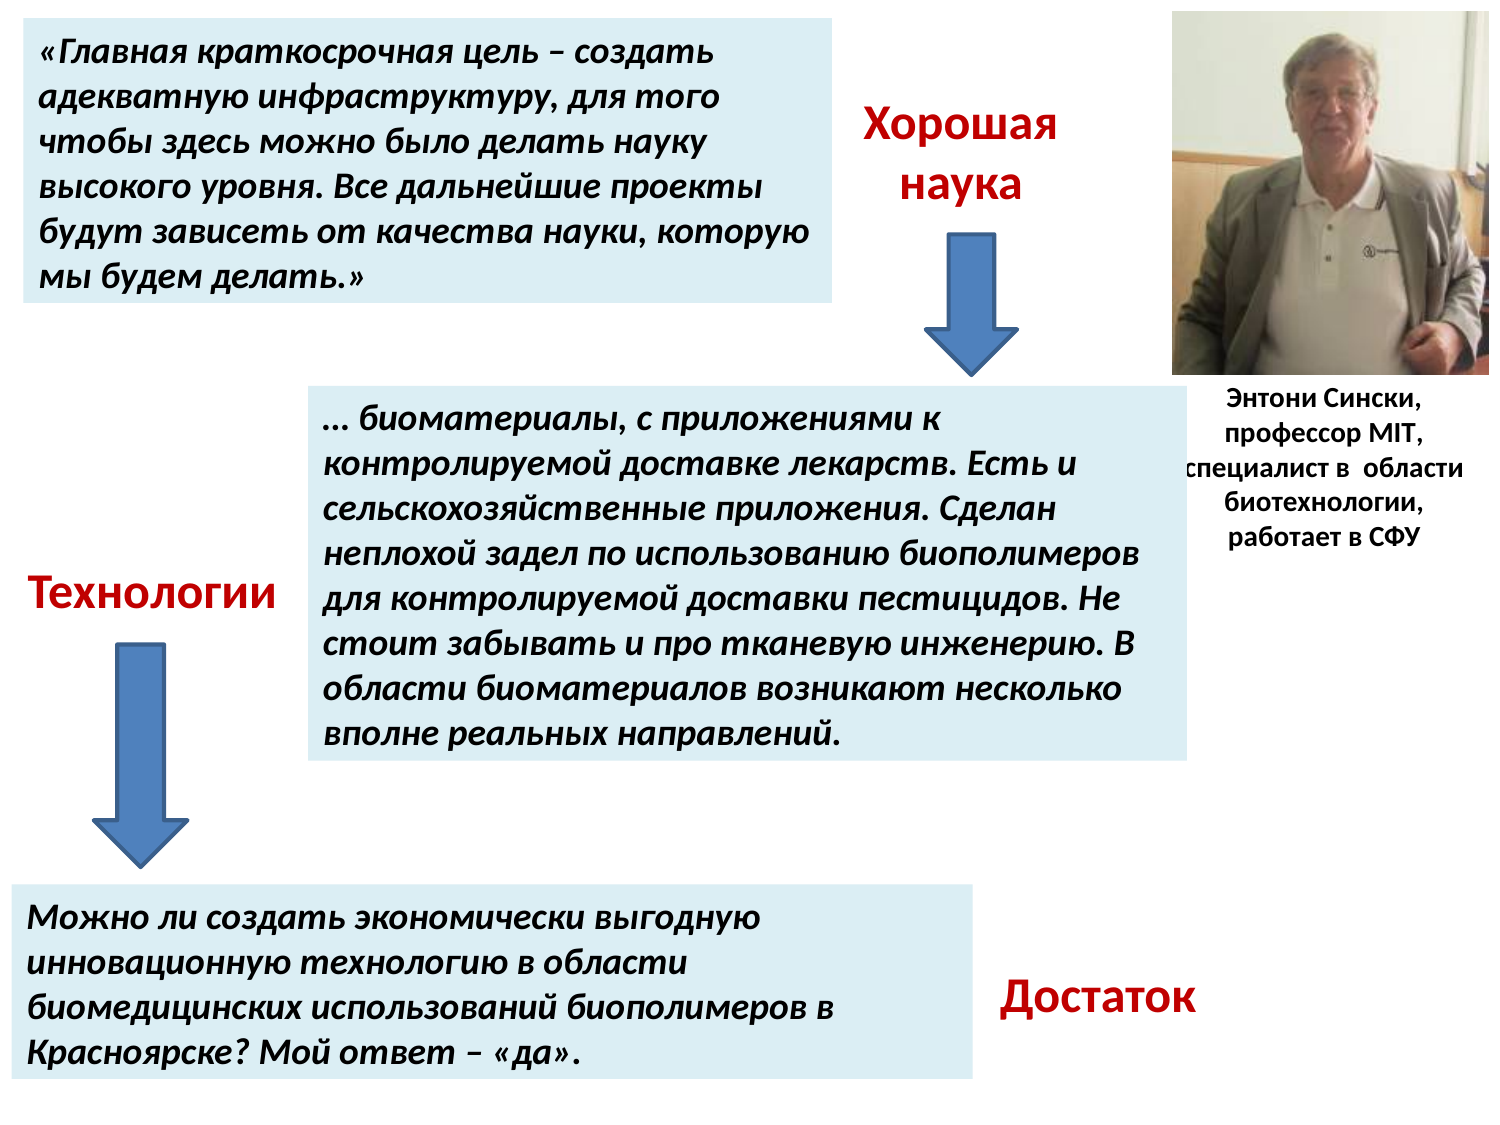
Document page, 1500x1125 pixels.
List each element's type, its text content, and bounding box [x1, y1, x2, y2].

text_box Энтони Сински, профессор MIT, специалист в области биотехнологии, работает в СФУ [1160, 370, 1489, 561]
text_box «Главная краткосрочная цель – создать адекватную инфраструктуру, для того чтобы здесь можно было делать науку высокого уровня. Все дальнейшие проекты будут зависеть от качества науки, которую мы будем делать.» [23, 18, 832, 303]
text_box Можно ли создать экономически выгодную инновационную технологию в области биомедицинских использований биополимеров в Красноярске? Мой ответ – «да». [11, 884, 973, 1079]
text_box [923, 232, 1020, 378]
text_box Достаток [985, 955, 1212, 1031]
text_box Хорошая наука [820, 81, 1102, 217]
text_box [91, 642, 190, 870]
text_box Технологии [12, 550, 292, 626]
picture [1172, 11, 1489, 376]
text_box … биоматериалы, с приложениями к контролируемой доставке лекарств. Есть и сельскохозяйственные приложения. Сделан неплохой задел по использованию биополимеров для контролируемой доставки пестицидов. Не стоит забывать и про тканевую инженерию. В области биоматериалов возникают несколько вполне реальных направлений. [308, 385, 1187, 761]
